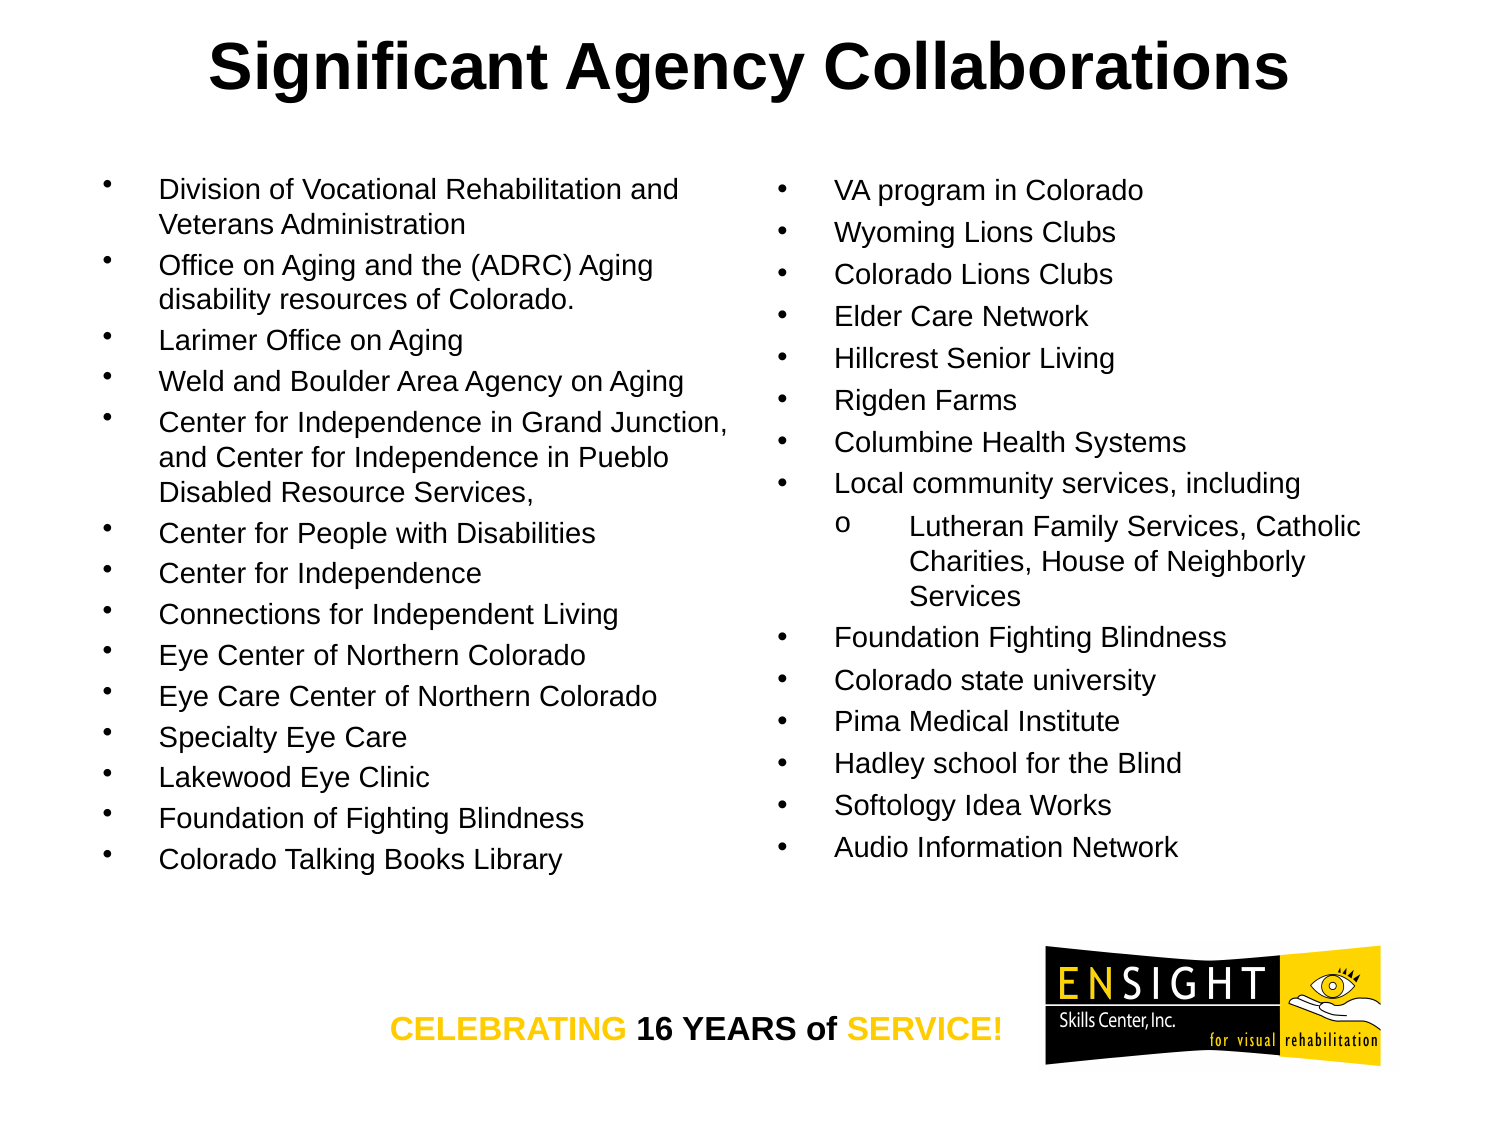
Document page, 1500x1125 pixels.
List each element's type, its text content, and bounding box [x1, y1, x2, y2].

text_box [749, 137, 1413, 938]
text_box VA program in Colorado Wyoming Lions Clubs Colorado Lions Clubs Elder Care Network Hillcrest Senior Living Rigden Farms Columbine Health Systems Local community services, including Lutheran Family Services, Catholic Charities, House of Neighborly Services Foundation Fighting Blindness Colorado state university Pima Medical Institute Hadley school for the Blind Softology Idea Works Audio Information Network [762, 121, 1438, 906]
list Division of Vocational Rehabilitation and Veterans Administration Office on Aging and the (ADRC) Aging disability resources of Colorado. Larimer Office on Aging Weld and Boulder Area Agency on Aging Center for Independence in Grand Junction, and Center for Independence in Pueblo Disabled Resource Services, Center for People with Disabilities Center for Independence Connections for Independent Living Eye Center of Northern Colorado Eye Care Center of Northern Colorado Specialty Eye Care Lakewood Eye Clinic Foundation of Fighting Blindness Colorado Talking Books Library [87, 162, 751, 963]
title Significant Agency Collaborations [74, 0, 1426, 126]
text_box CELEBRATING 16 YEARS of SERVICE! [375, 999, 1019, 1055]
picture [1037, 941, 1401, 1071]
